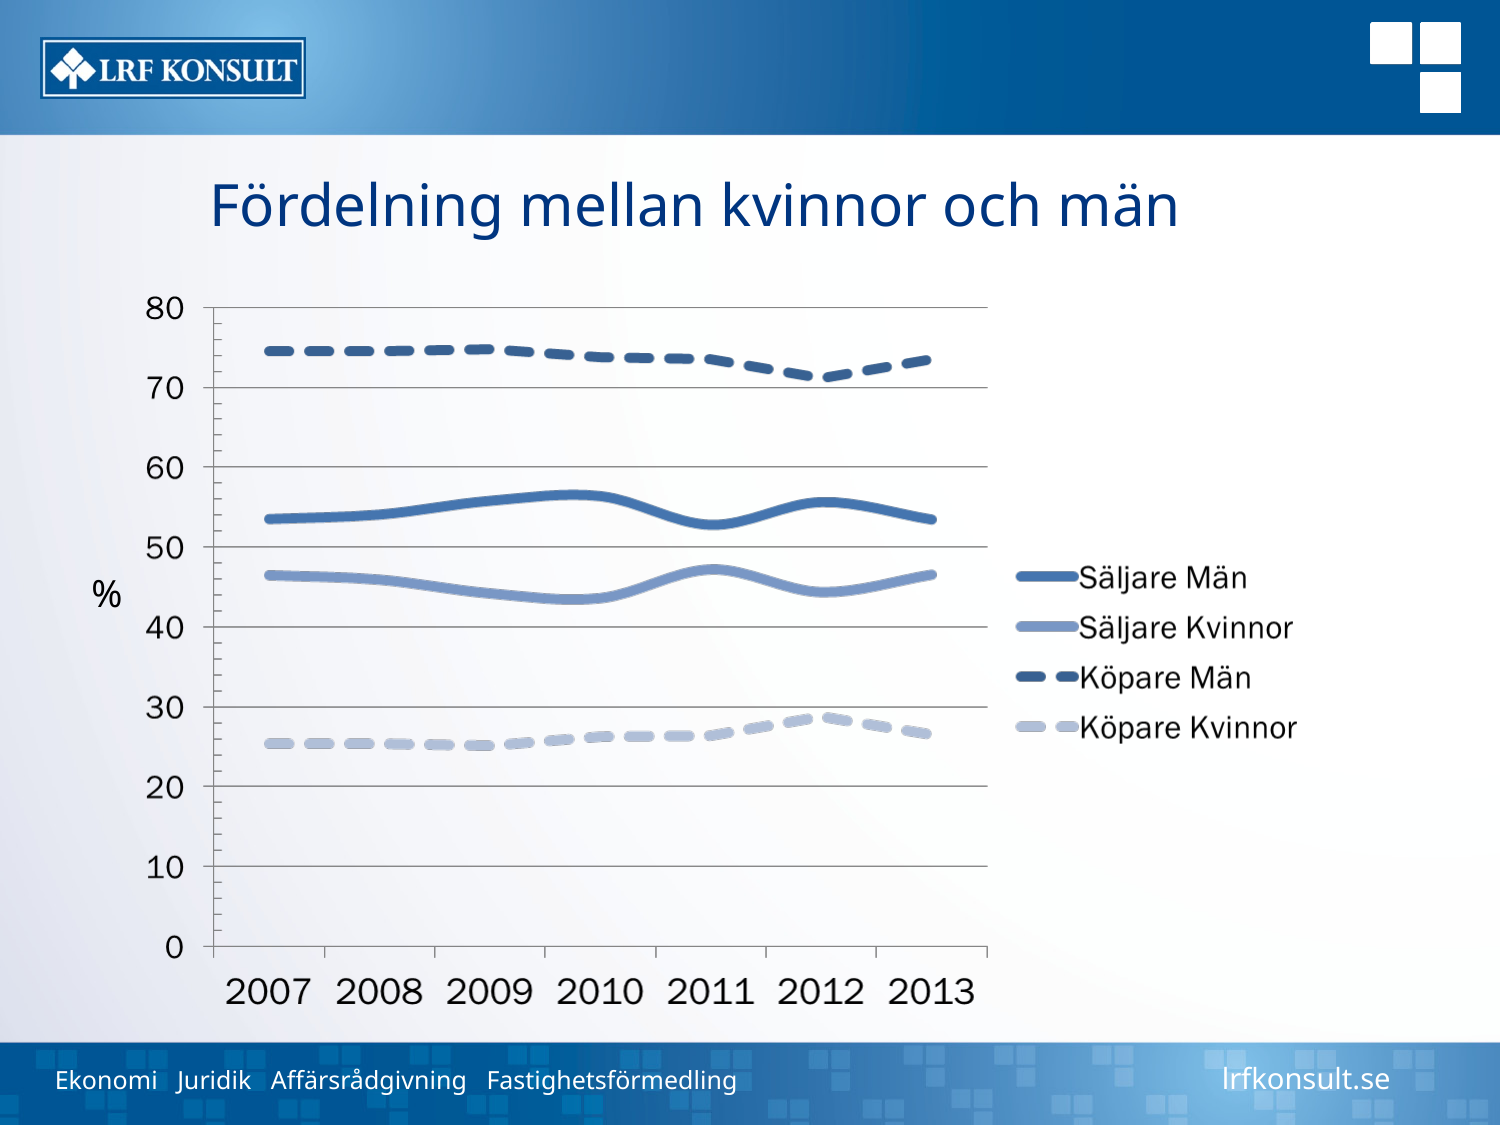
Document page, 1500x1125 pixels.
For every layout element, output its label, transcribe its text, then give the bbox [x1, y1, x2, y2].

picture [0, 0, 1500, 1125]
text_box % [76, 562, 126, 623]
title Fördelning mellan kvinnor och män [194, 149, 1424, 258]
